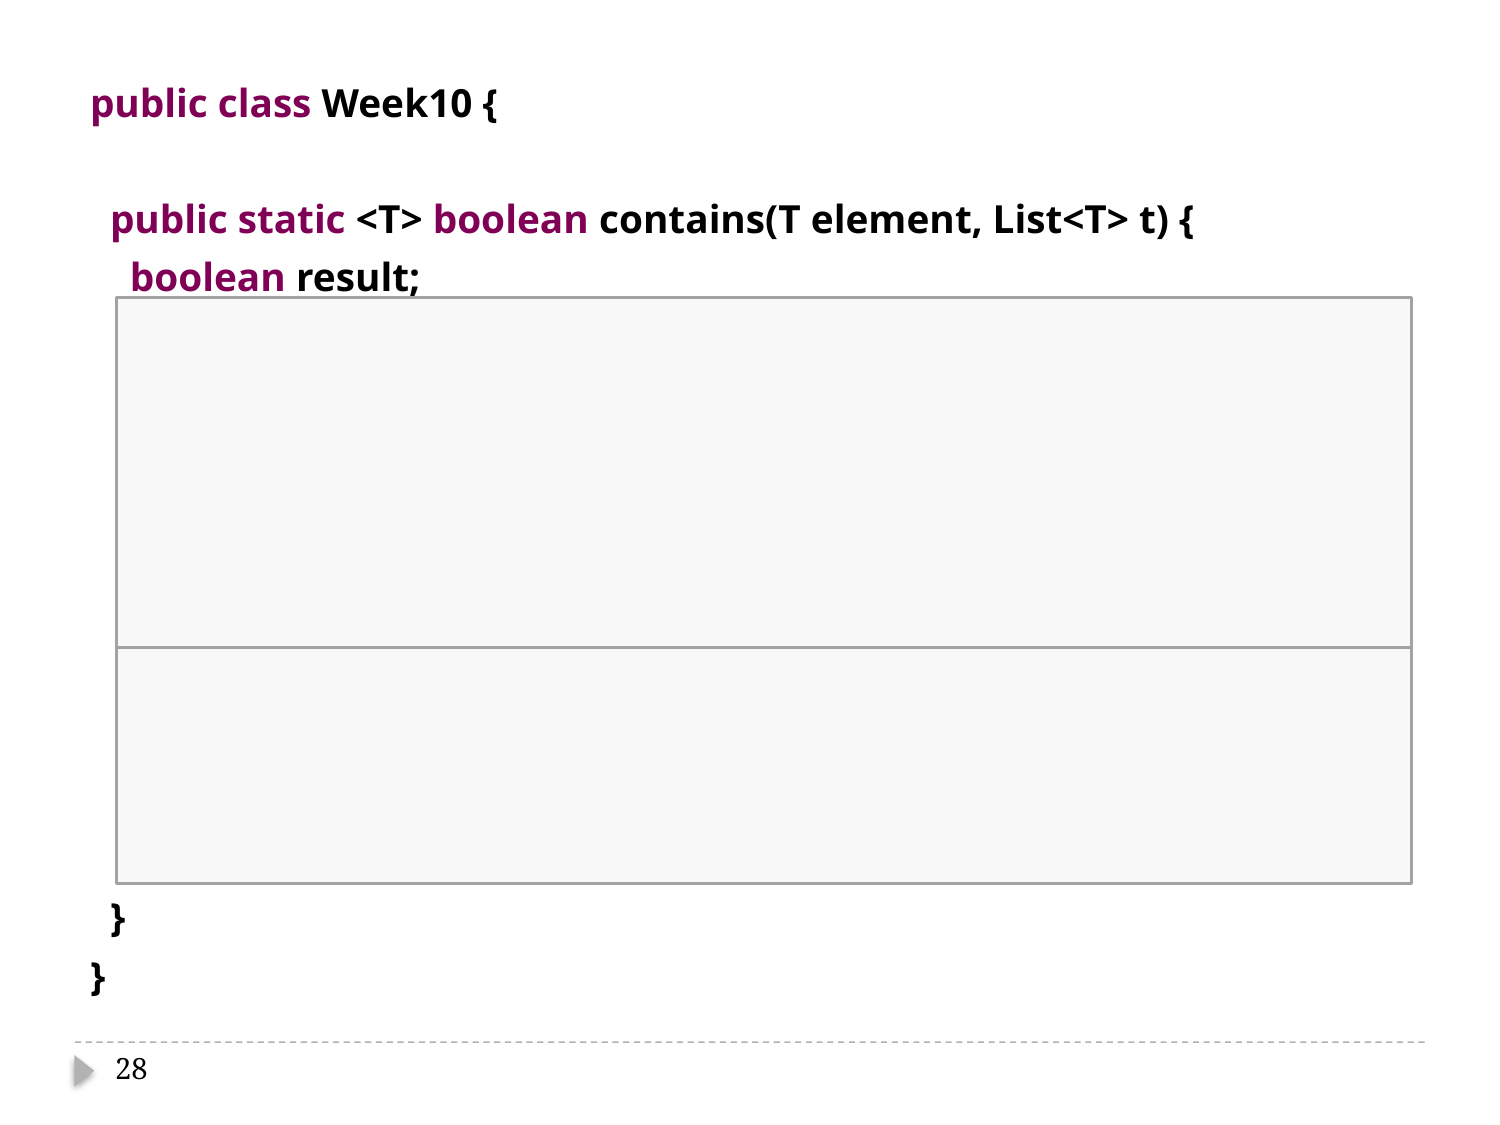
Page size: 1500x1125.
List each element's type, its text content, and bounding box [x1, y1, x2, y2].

text_box [115, 296, 1413, 649]
list public class Week10 { public static <T> boolean contains(T element, List<T> t) { boolean result; if (t.size() == 0) { // base case result = false; } else if (t.get(0).equals(element)) { // base case result = true; } else { // recursive call result = Week10.contains(element, t.subList(1, t.size())); } return result; } } [74, 70, 1426, 1011]
slide_number 28 [100, 1042, 426, 1103]
text_box [115, 649, 1413, 885]
